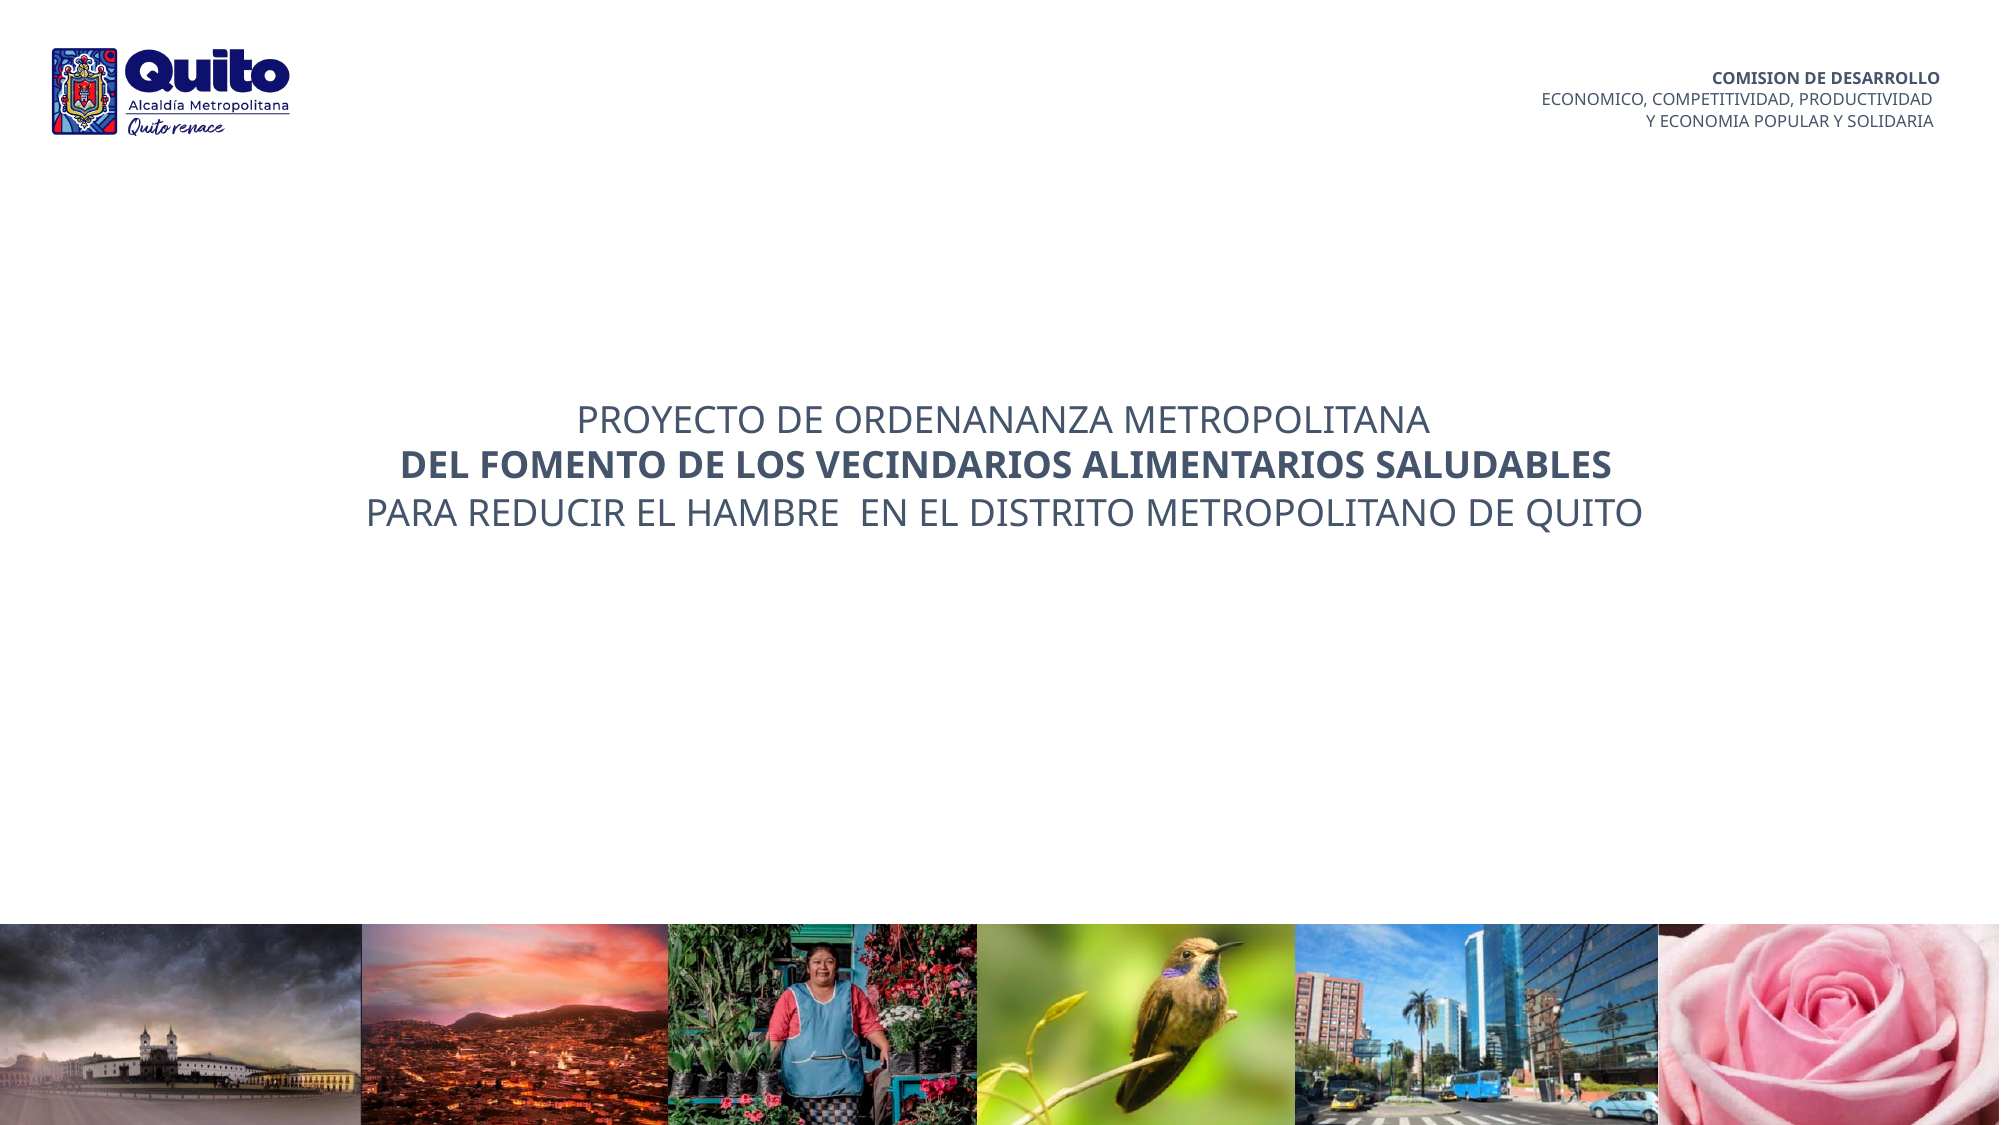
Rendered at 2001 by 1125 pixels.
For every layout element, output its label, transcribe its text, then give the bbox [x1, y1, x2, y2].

picture [0, 924, 1999, 1125]
text_box PROYECTO DE ORDENANANZA METROPOLITANA [561, 388, 1446, 433]
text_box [1520, 60, 1956, 140]
text_box PARA REDUCIR EL HAMBRE EN EL DISTRITO METROPOLITANO DE QUITO [350, 481, 1660, 542]
picture [44, 37, 297, 146]
text_box DEL FOMENTO DE LOS VECINDARIOS ALIMENTARIOS SALUDABLES [384, 433, 1628, 481]
